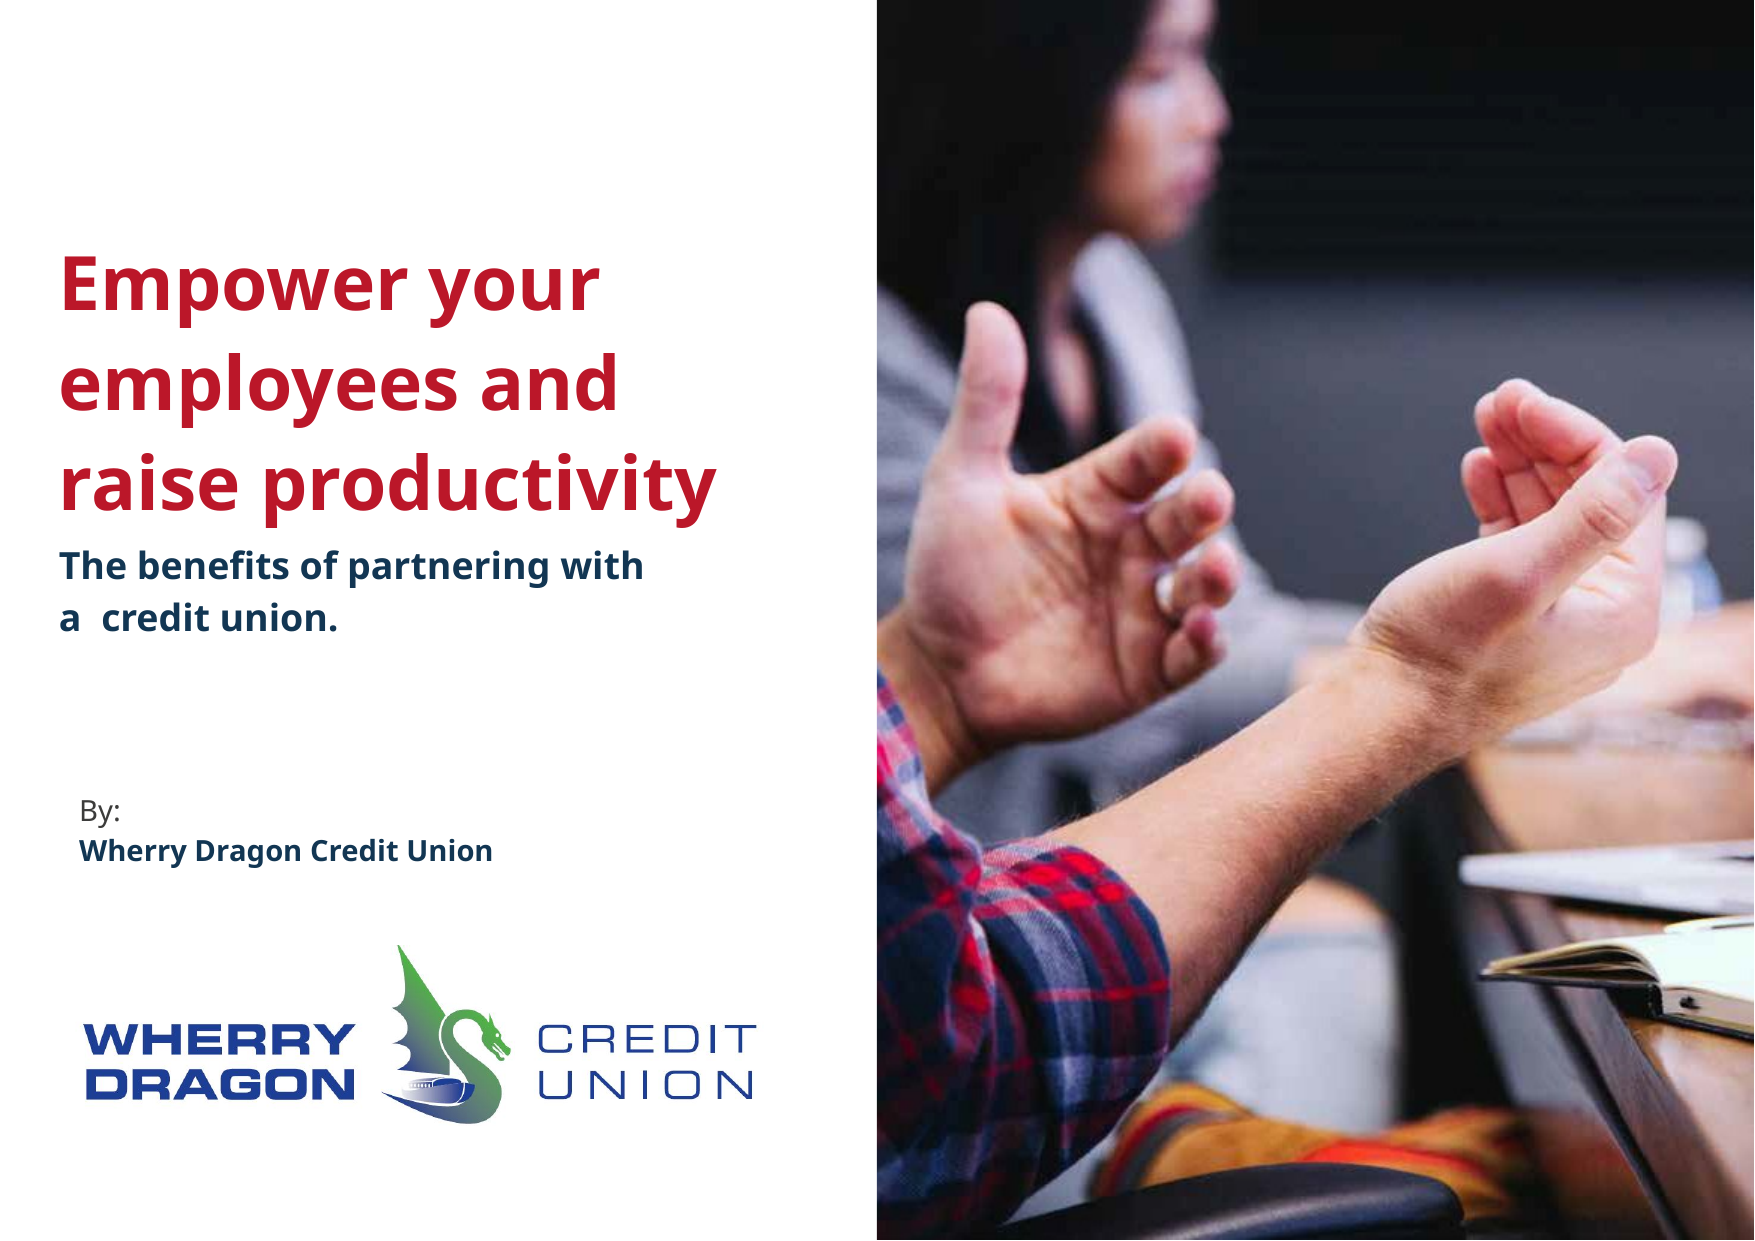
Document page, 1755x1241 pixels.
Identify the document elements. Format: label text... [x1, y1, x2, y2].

text_box By: Wherry Dragon Credit Union [77, 746, 627, 906]
title Empower your employees and raise productivity The benefits of partnering with a credit union. [56, 223, 753, 639]
picture [56, 945, 783, 1126]
text_box [876, 0, 1754, 1241]
